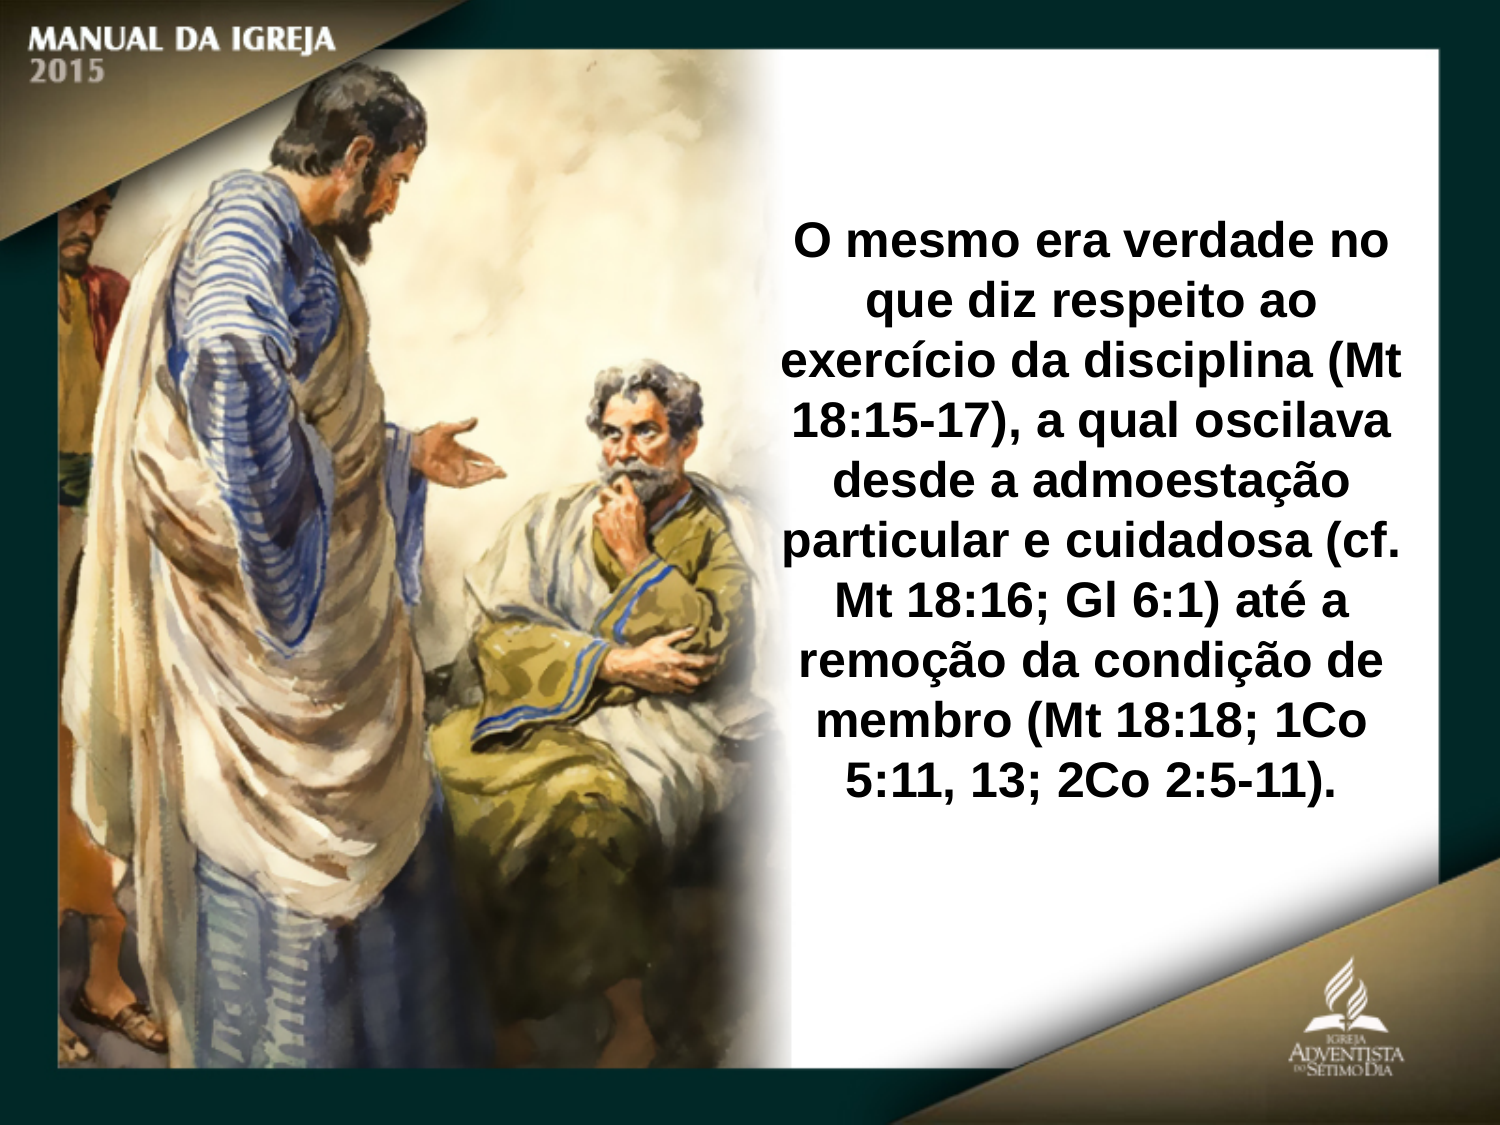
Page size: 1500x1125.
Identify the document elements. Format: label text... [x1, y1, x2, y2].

picture [0, 0, 1500, 1125]
text_box O mesmo era verdade no que diz respeito ao exercício da disciplina (Mt 18:15-17), a qual oscilava desde a admoestação particular e cuidadosa (cf. Mt 18:16; Gl 6:1) até a remoção da condição de membro (Mt 18:18; 1Co 5:11, 13; 2Co 2:5-11). [761, 200, 1422, 816]
